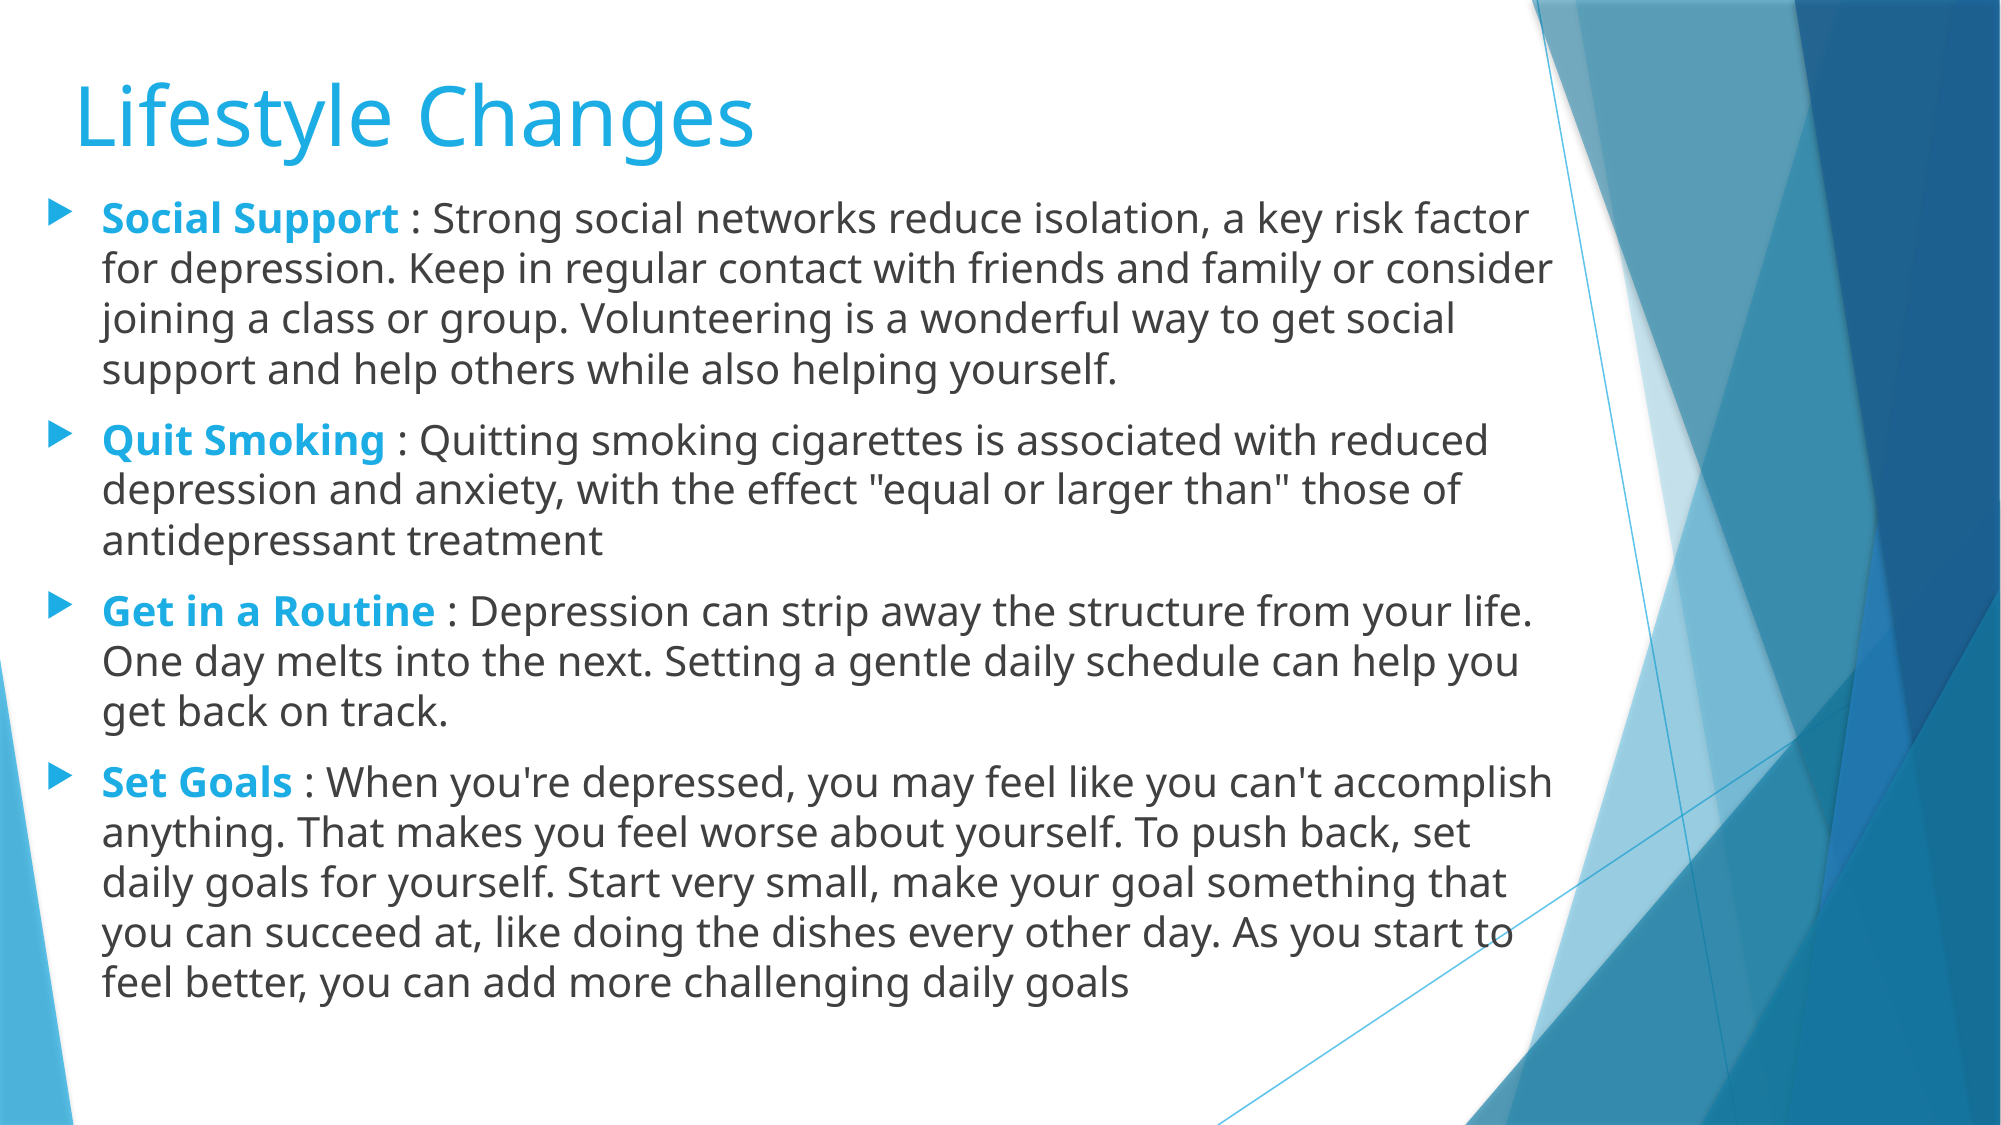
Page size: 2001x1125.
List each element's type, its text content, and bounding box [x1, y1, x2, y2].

list Social Support : Strong social networks reduce isolation, a key risk factor for depression. Keep in regular contact with friends and family or consider joining a class or group. Volunteering is a wonderful way to get social support and help others while also helping yourself. Quit Smoking : Quitting smoking cigarettes is associated with reduced depression and anxiety, with the effect "equal or larger than" those of antidepressant treatment Get in a Routine : Depression can strip away the structure from your life. One day melts into the next. Setting a gentle daily schedule can help you get back on track. Set Goals : When you're depressed, you may feel like you can't accomplish anything. That makes you feel worse about yourself. To push back, set daily goals for yourself. Start very small, make your goal something that you can succeed at, like doing the dishes every other day. As you start to feel better, you can add more challenging daily goals [30, 184, 1574, 1070]
title Lifestyle Changes [58, 55, 1469, 184]
